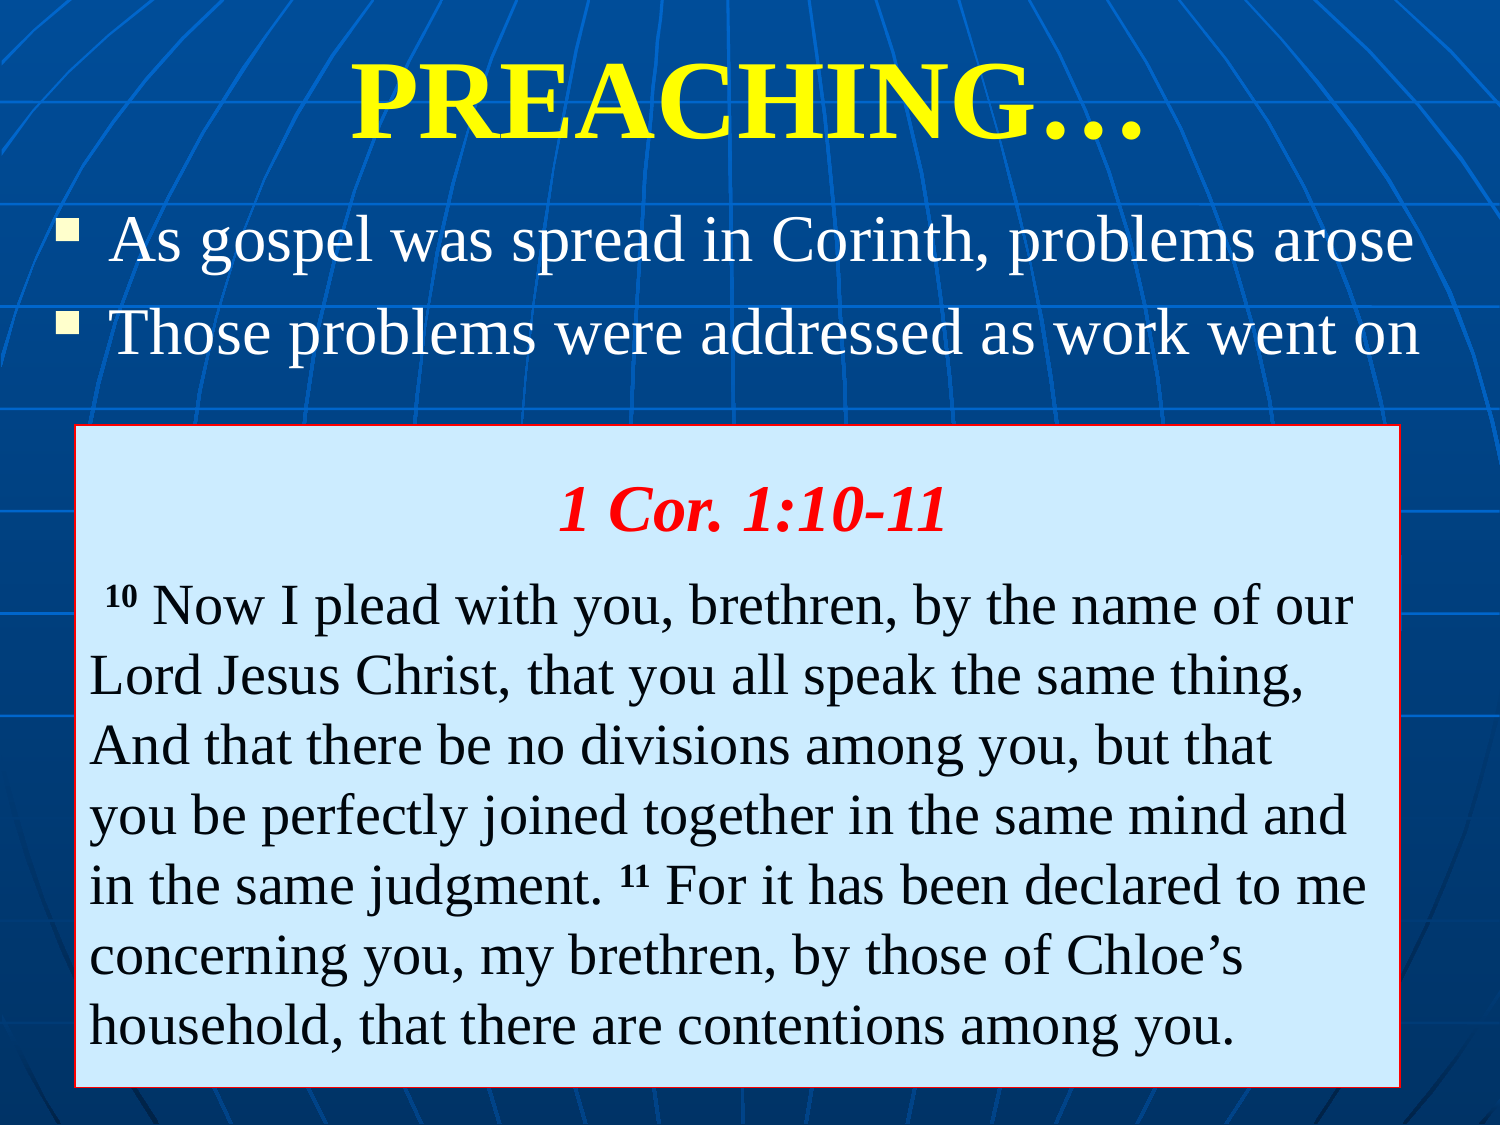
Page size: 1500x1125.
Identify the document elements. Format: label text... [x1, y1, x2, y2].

list As gospel was spread in Corinth, problems arose Those problems were addressed as work went on [37, 187, 1463, 1100]
title Preaching… [75, 24, 1425, 163]
text_box 1 Cor. 1:10-11 10 Now I plead with you, brethren, by the name of our Lord Jesus Christ, that you all speak the same thing, And that there be no divisions among you, but that you be perfectly joined together in the same mind and in the same judgment. 11 For it has been declared to me concerning you, my brethren, by those of Chloe’s household, that there are contentions among you. [75, 424, 1400, 1088]
